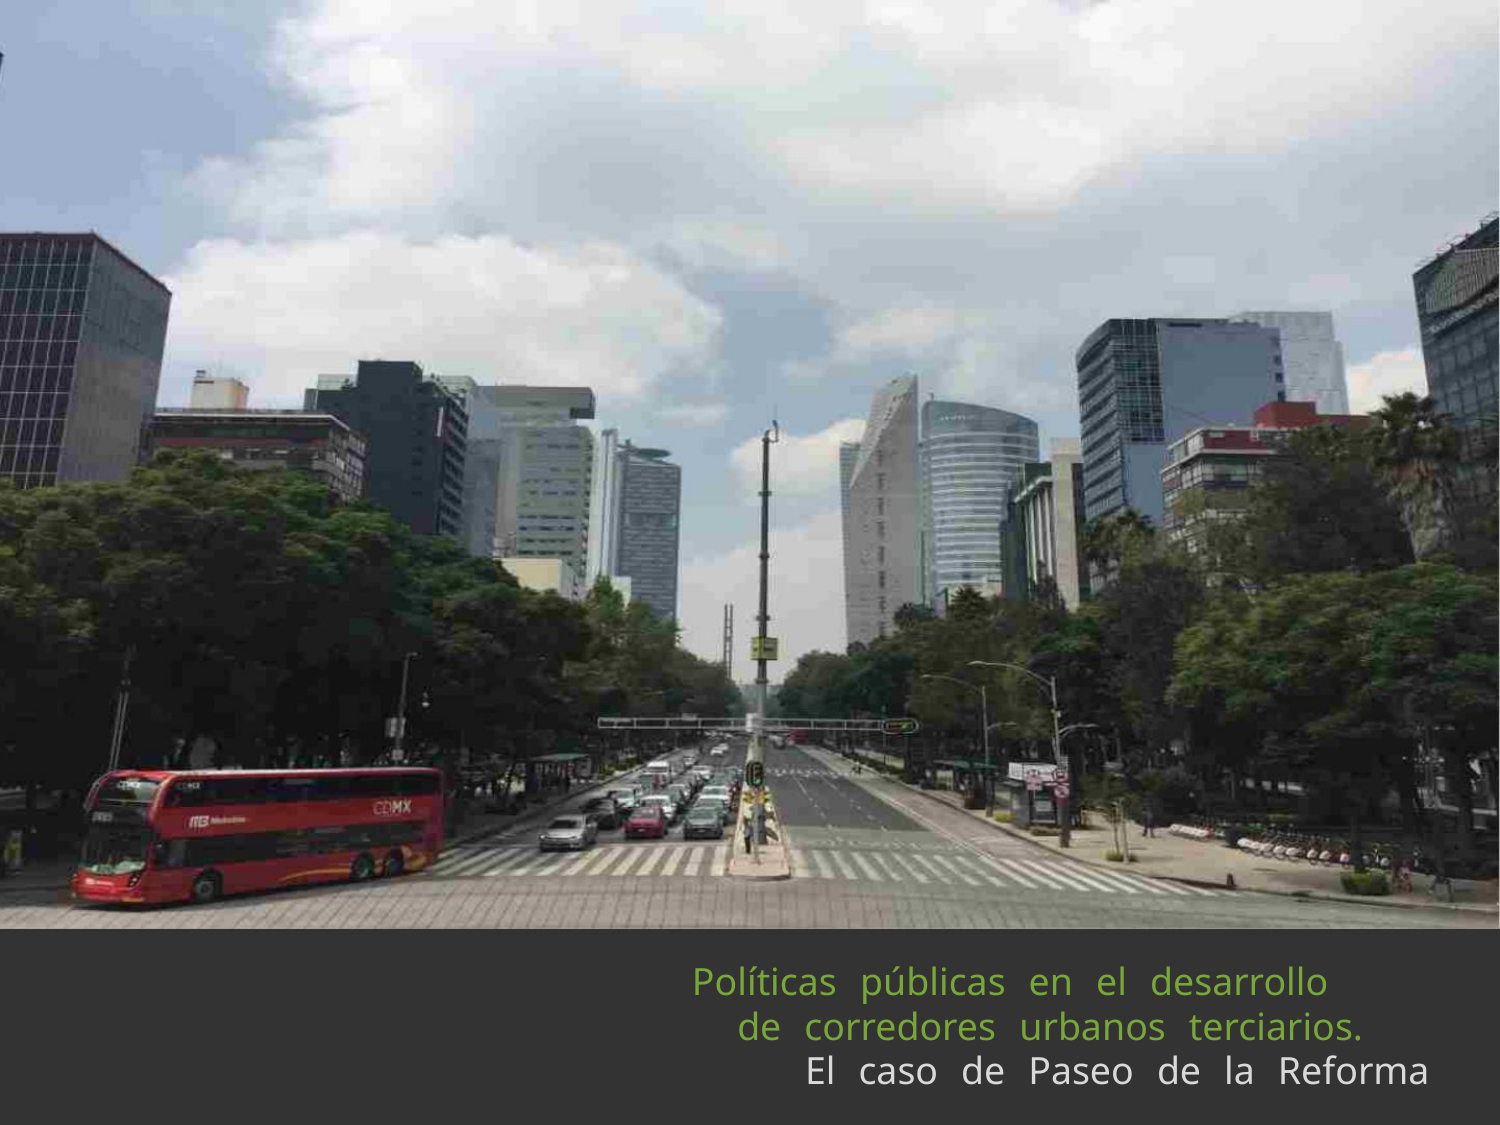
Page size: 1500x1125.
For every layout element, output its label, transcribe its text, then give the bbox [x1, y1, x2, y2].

text_box [0, 0, 1500, 1125]
text_box Políticas públicas en el desarrollo de corredores urbanos terciarios. El caso de Paseo de la Reforma [691, 965, 1500, 1092]
